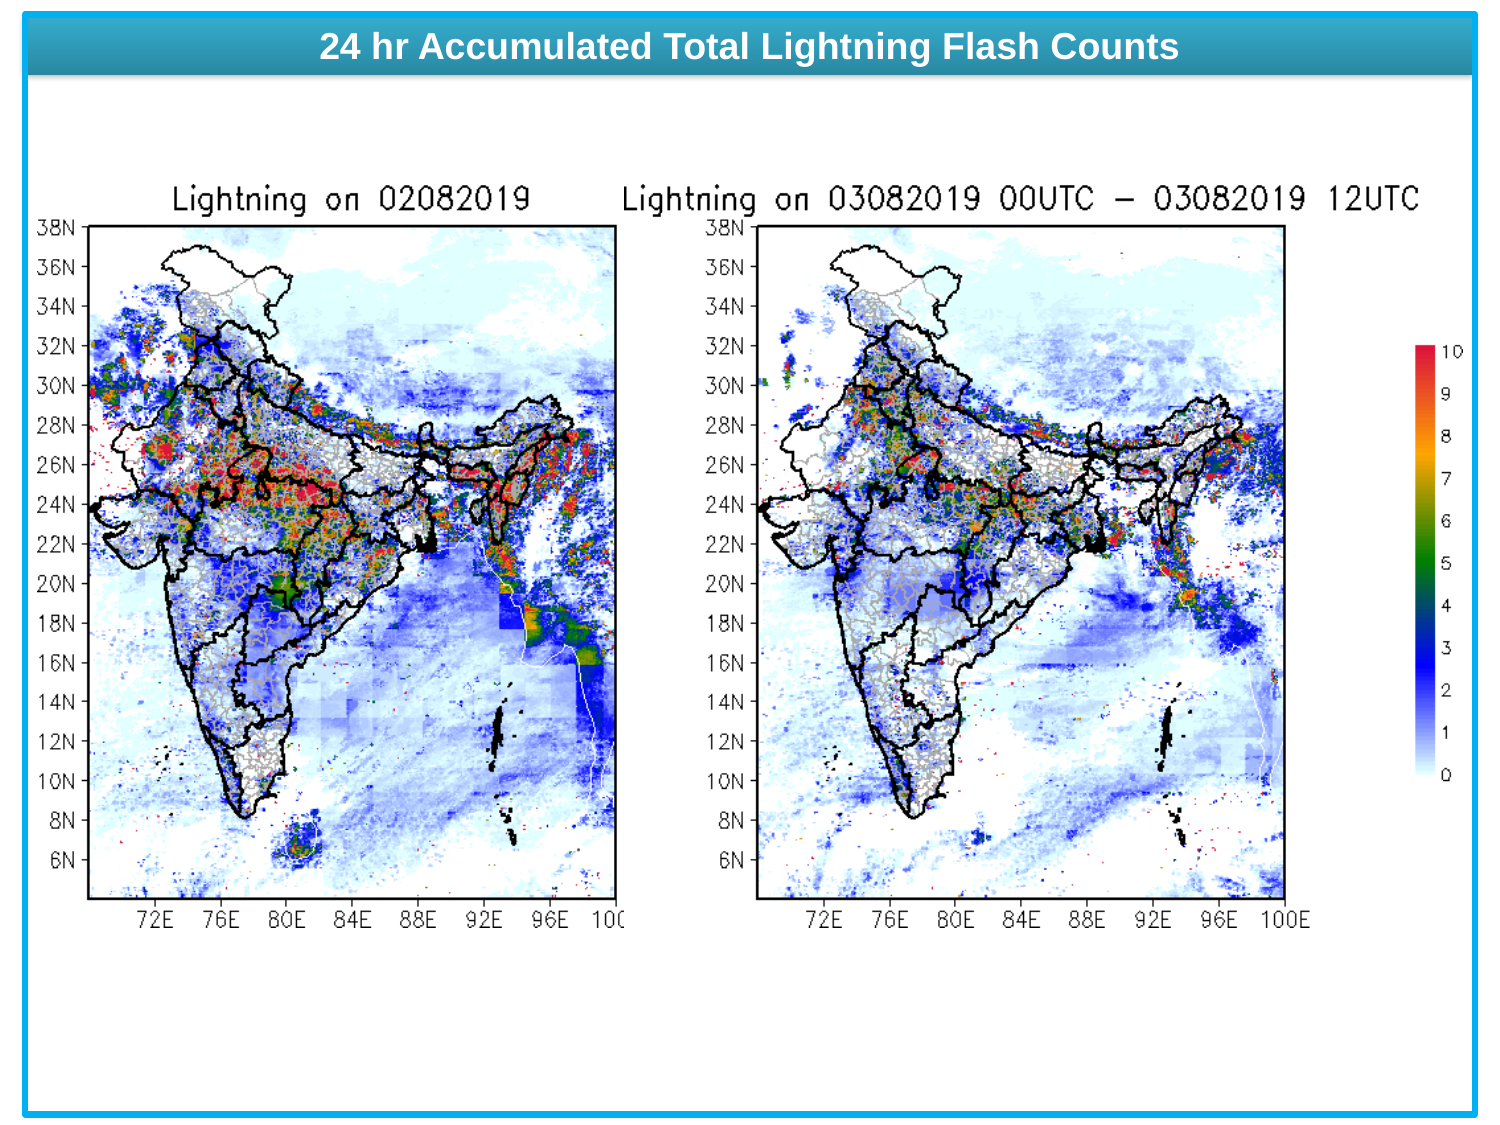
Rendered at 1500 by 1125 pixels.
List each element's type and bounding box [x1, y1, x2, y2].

text_box [23, 12, 1477, 1116]
text_box [37, 184, 1463, 928]
